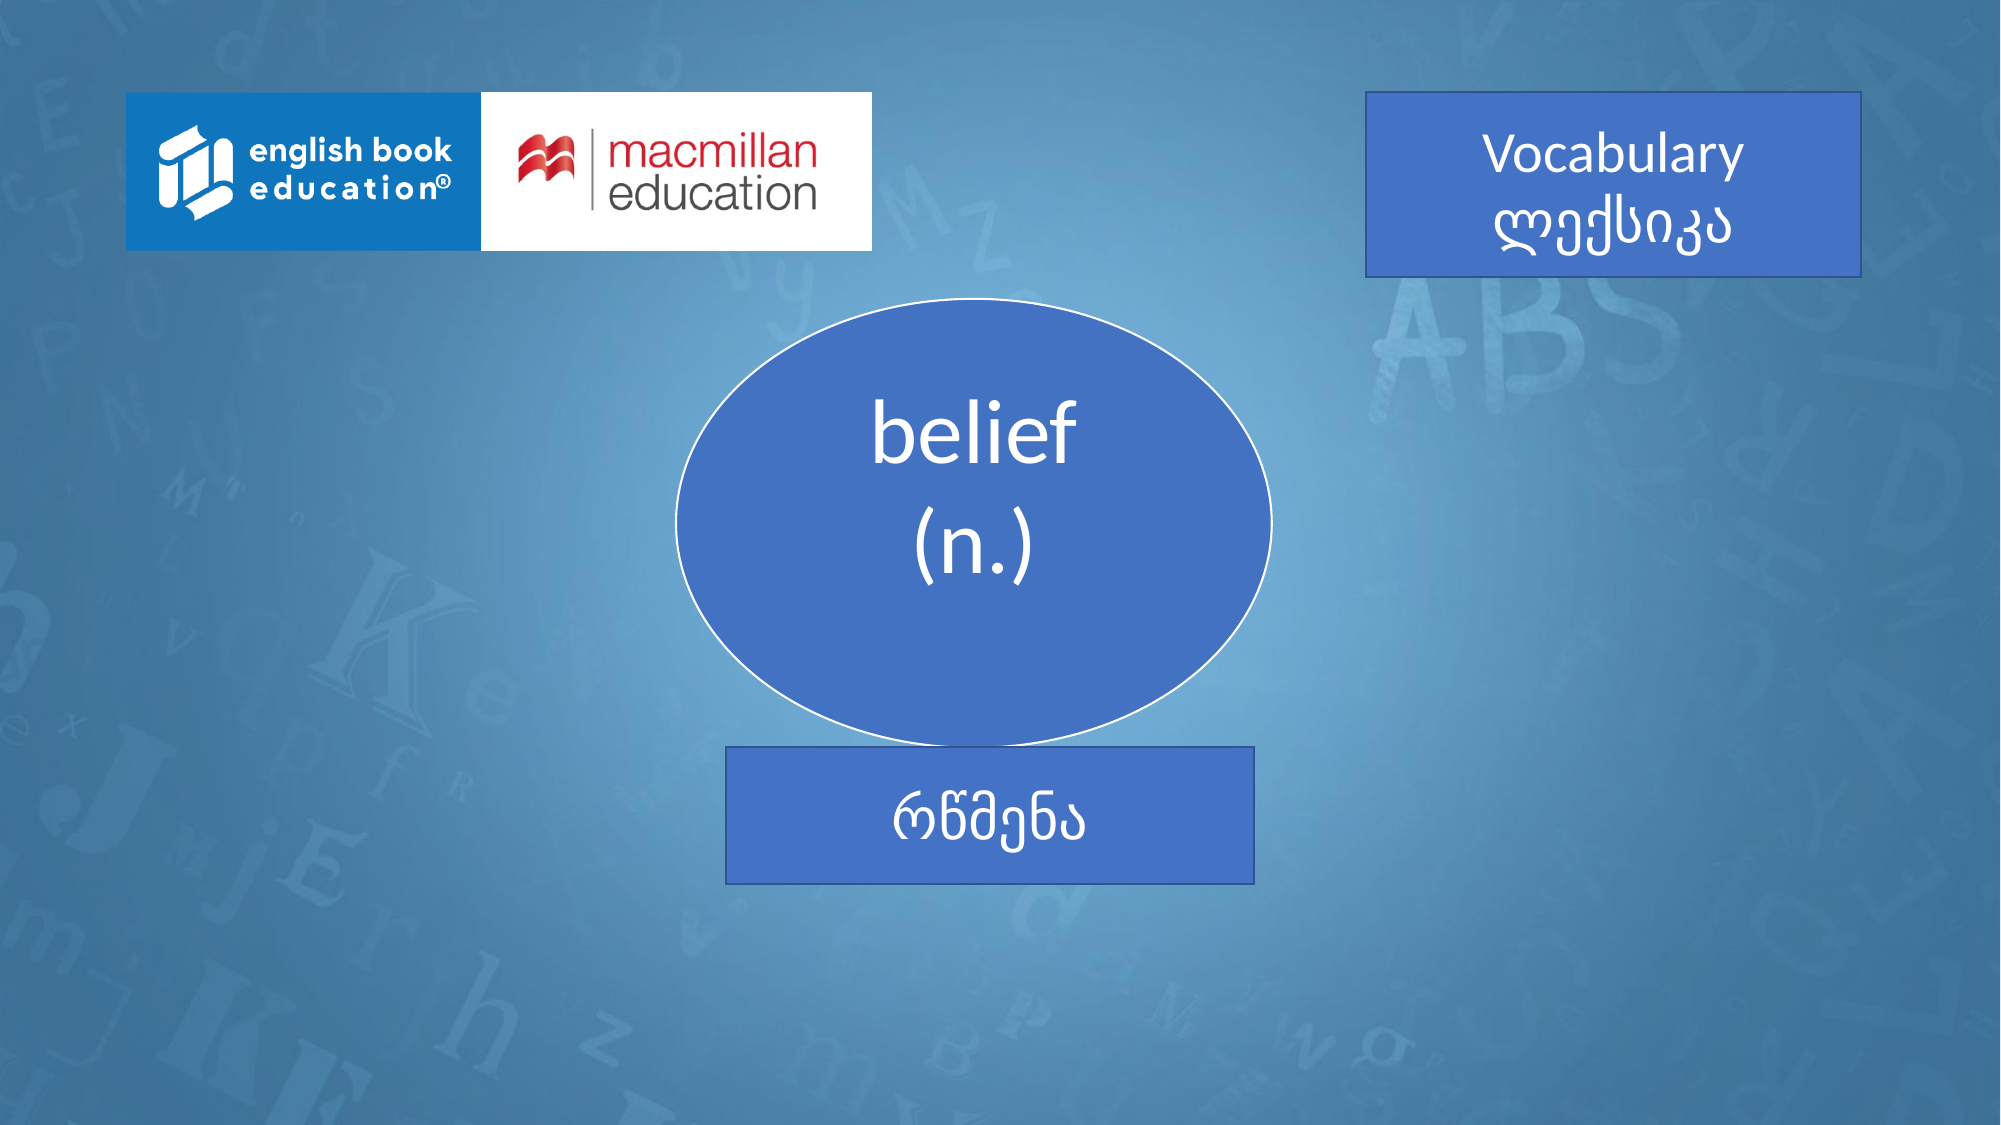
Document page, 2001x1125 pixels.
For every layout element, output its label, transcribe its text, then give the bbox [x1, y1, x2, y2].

list [199, 277, 1863, 986]
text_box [675, 298, 1272, 749]
text_box Vocabulary ლექსიკა [1365, 92, 1862, 277]
text_box რწმენა [726, 756, 1254, 885]
picture [0, 0, 2001, 1125]
